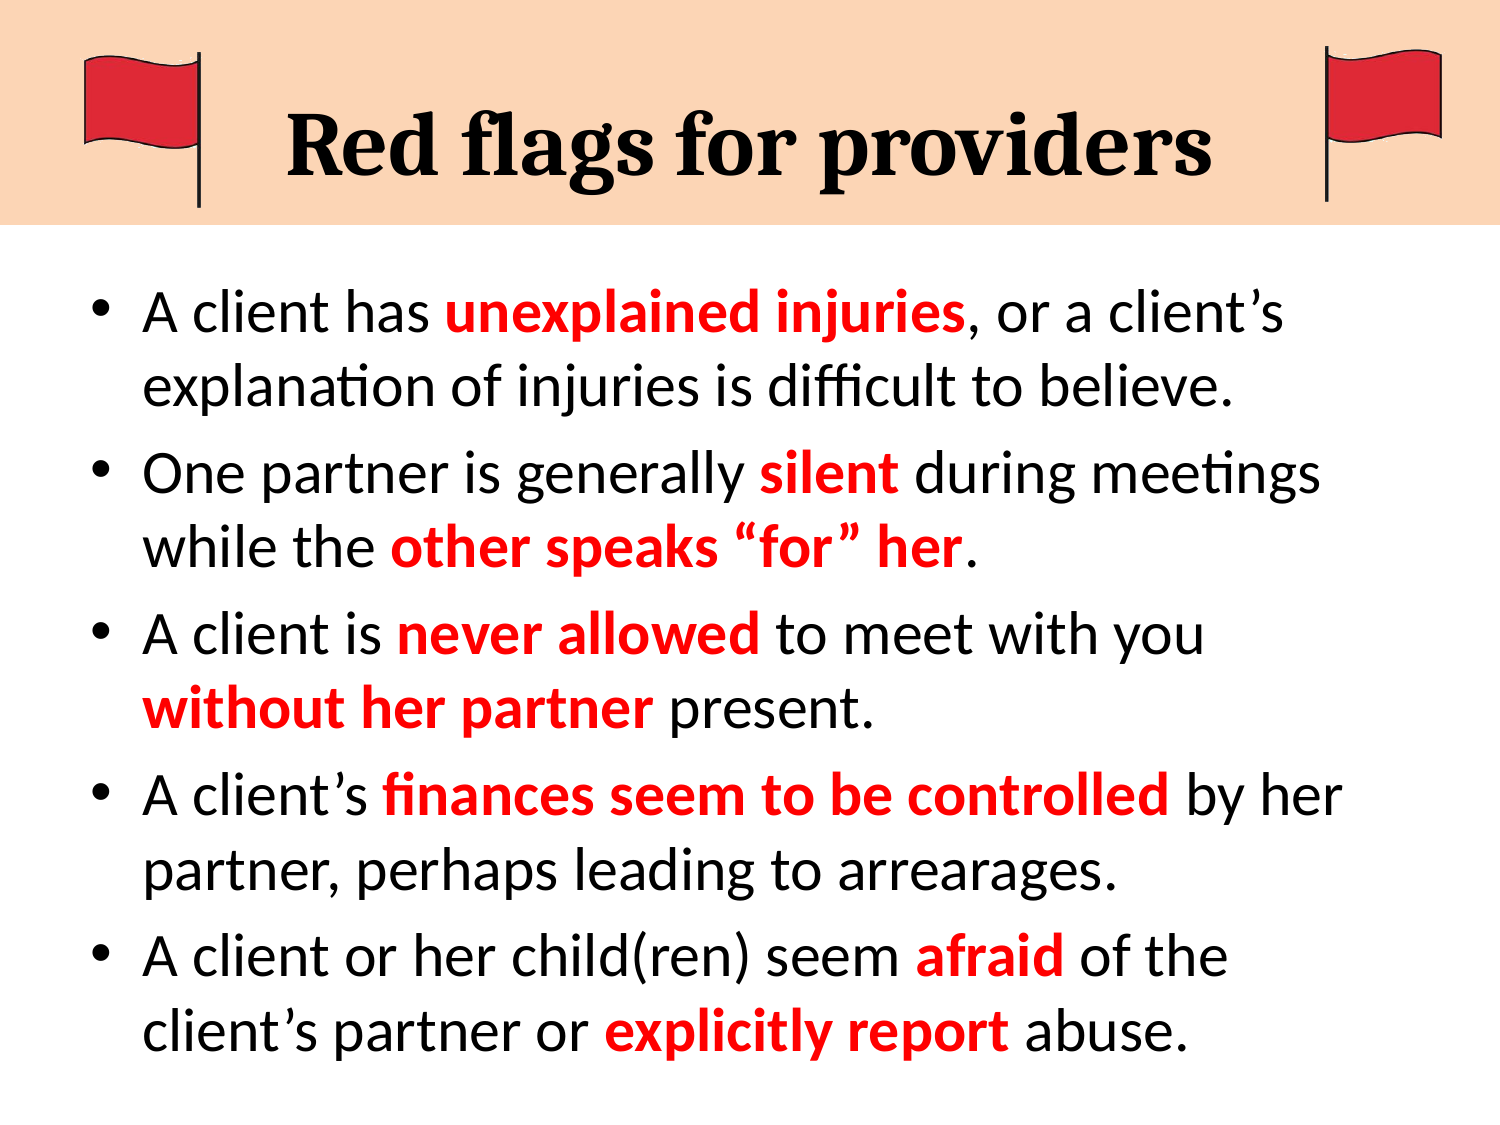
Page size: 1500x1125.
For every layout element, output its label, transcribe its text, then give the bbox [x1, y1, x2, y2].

title Red flags for providers [75, 45, 1425, 233]
picture [74, 44, 213, 216]
picture [1312, 38, 1451, 210]
list A client has unexplained injuries, or a client’s explanation of injuries is difficult to believe. One partner is generally silent during meetings while the other speaks “for” her. A client is never allowed to meet with you without her partner present. A client’s finances seem to be controlled by her partner, perhaps leading to arrearages. A client or her child(ren) seem afraid of the client’s partner or explicitly report abuse. [75, 262, 1425, 1075]
